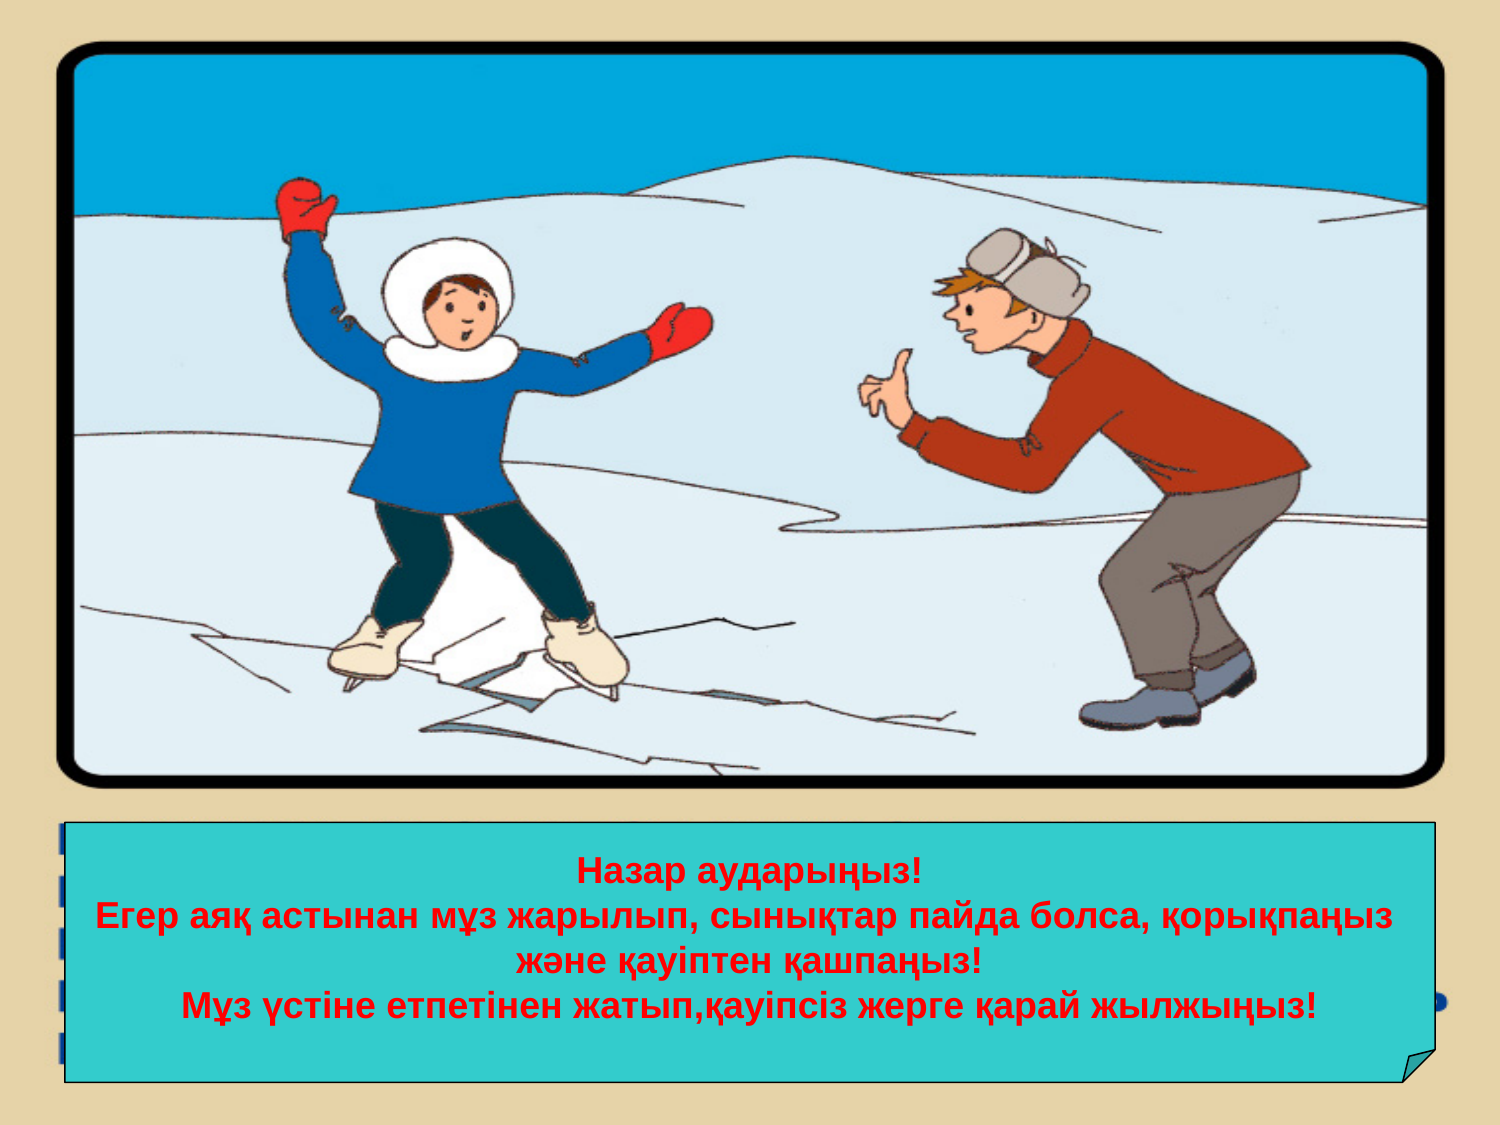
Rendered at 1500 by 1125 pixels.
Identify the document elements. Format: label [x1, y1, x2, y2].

list [0, 0, 1500, 1125]
